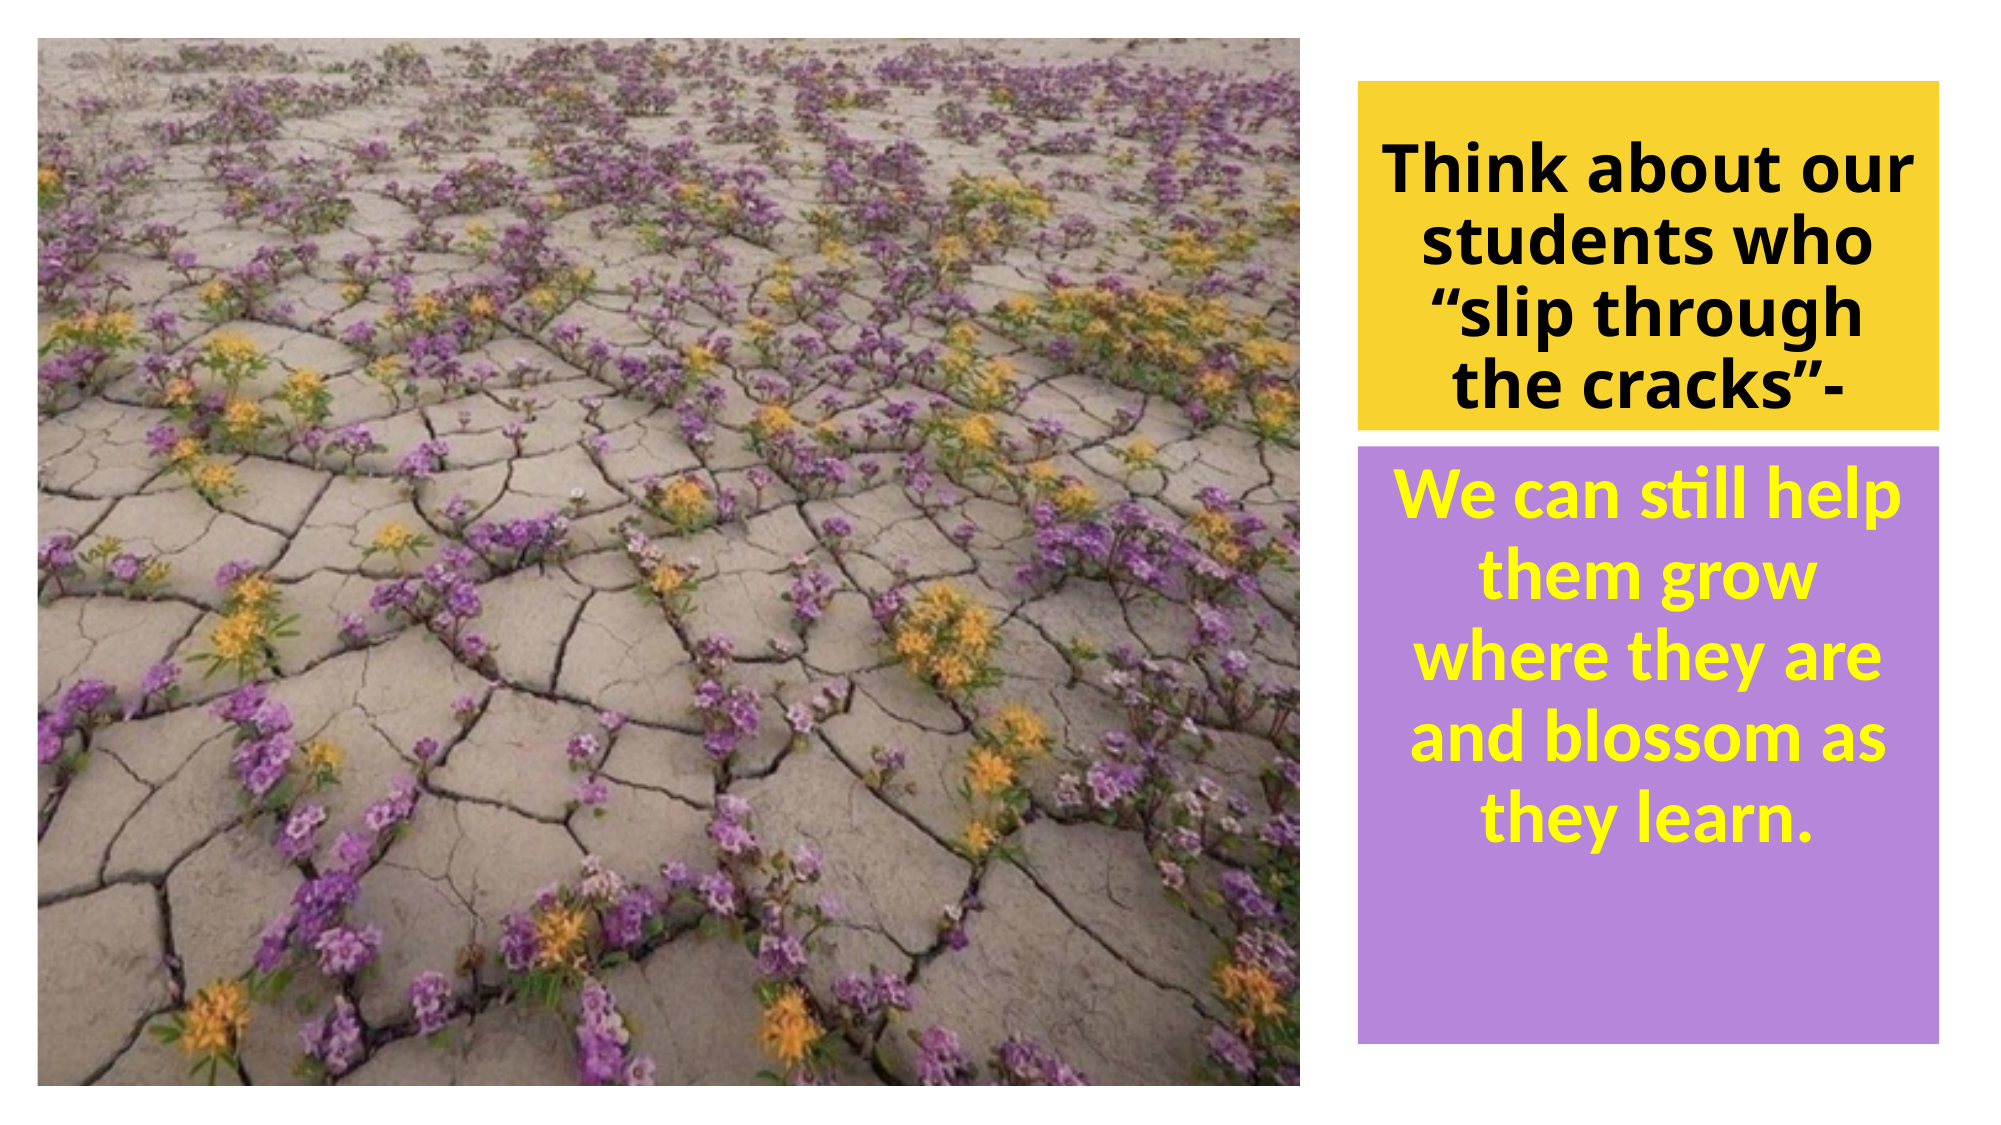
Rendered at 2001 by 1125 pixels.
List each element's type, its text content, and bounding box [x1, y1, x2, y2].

title Think about our students who “slip through the cracks”- [1357, 81, 1940, 431]
picture [37, 38, 1300, 1086]
list We can still help them grow where they are and blossom as they learn. [1357, 446, 1940, 1044]
